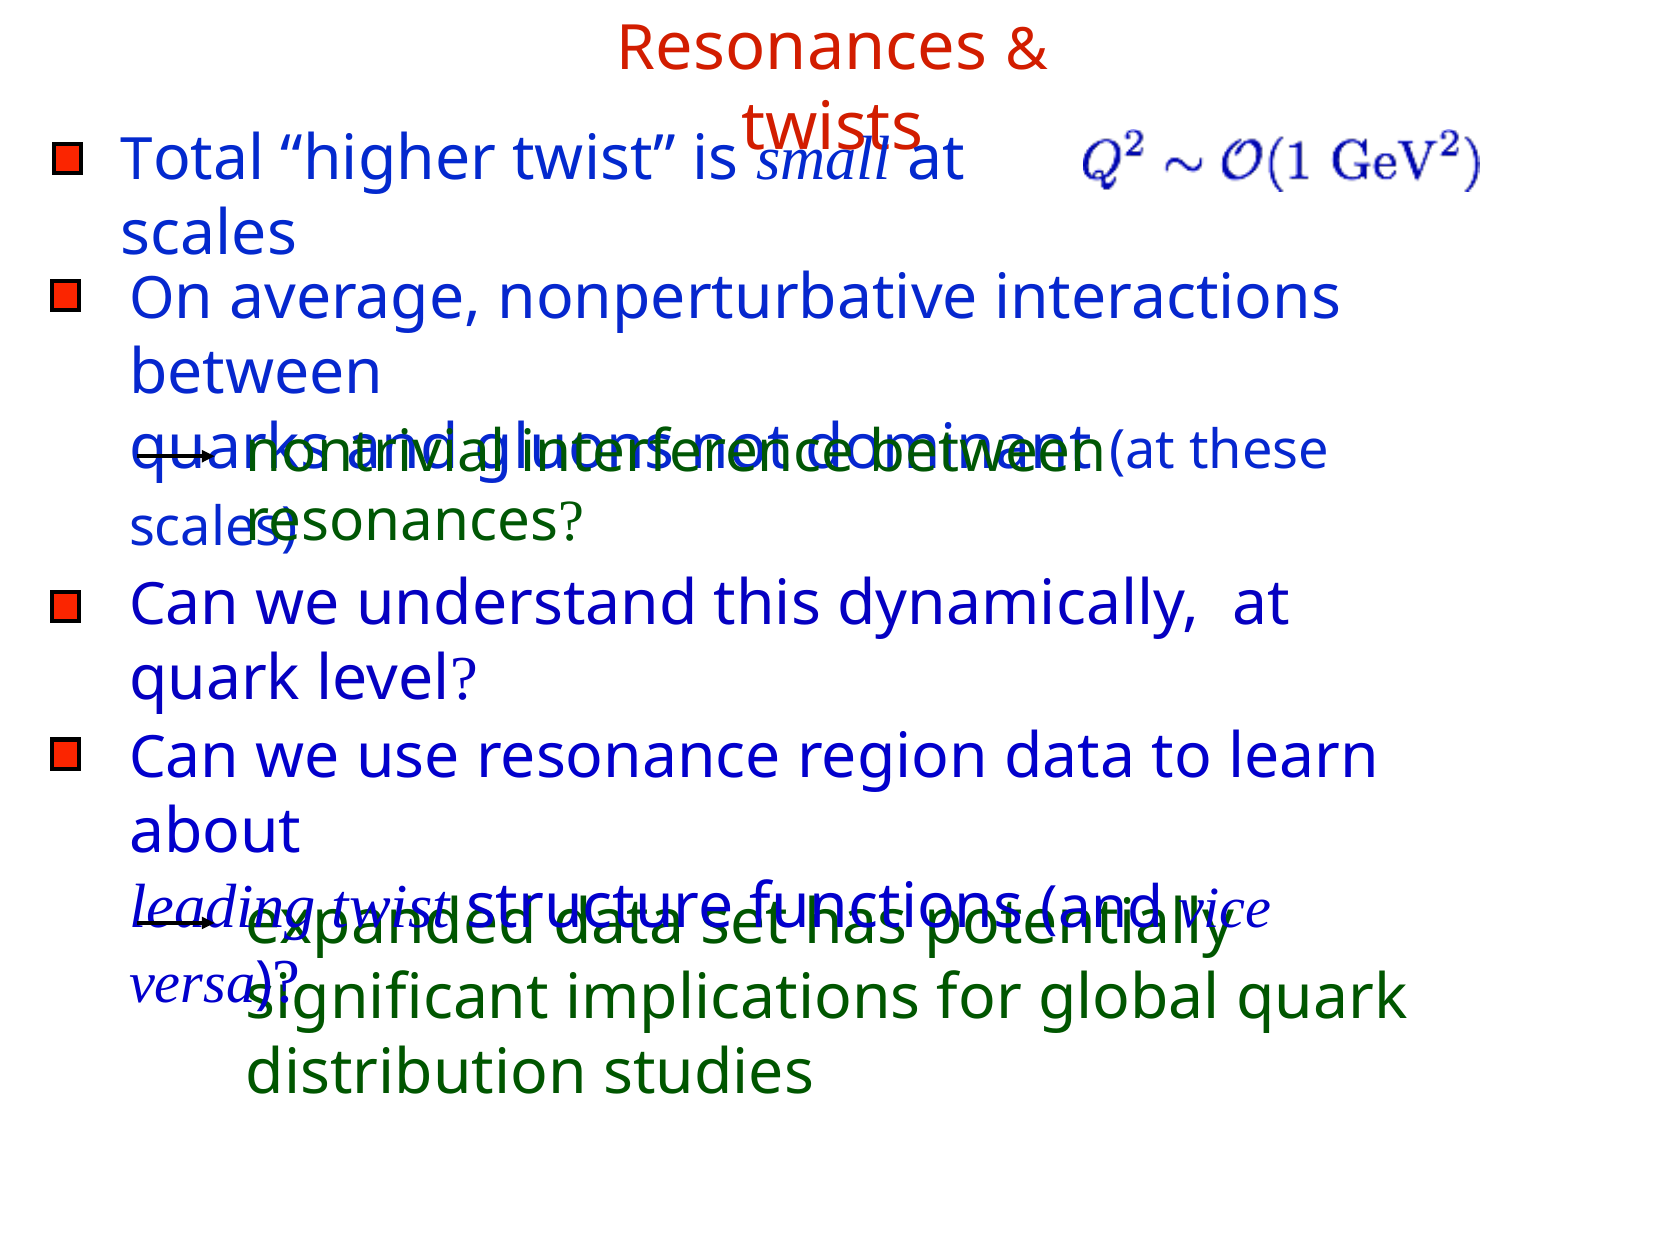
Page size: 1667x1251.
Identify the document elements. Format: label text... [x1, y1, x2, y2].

picture [1083, 128, 1480, 192]
text_box Total “higher twist” is small at scales [112, 108, 1096, 275]
text_box [137, 450, 215, 463]
text_box On average, nonperturbative interactions between quarks and gluons not dominant (at these scales) [120, 247, 1423, 554]
text_box Can we understand this dynamically, at quark level? [120, 554, 1467, 721]
text_box [52, 739, 80, 769]
text_box [52, 281, 80, 311]
text_box expanded data set has potentially significant implications for global quark distribution studies [237, 872, 1490, 1115]
text_box nontrivial interference between resonances? [237, 406, 1363, 554]
text_box [137, 916, 215, 930]
text_box Can we use resonance region data to learn about leading twist structure functions (and vice versa)? [120, 706, 1423, 1023]
text_box [54, 143, 82, 173]
text_box [52, 591, 80, 621]
text_box Resonances & twists [518, 0, 1146, 128]
